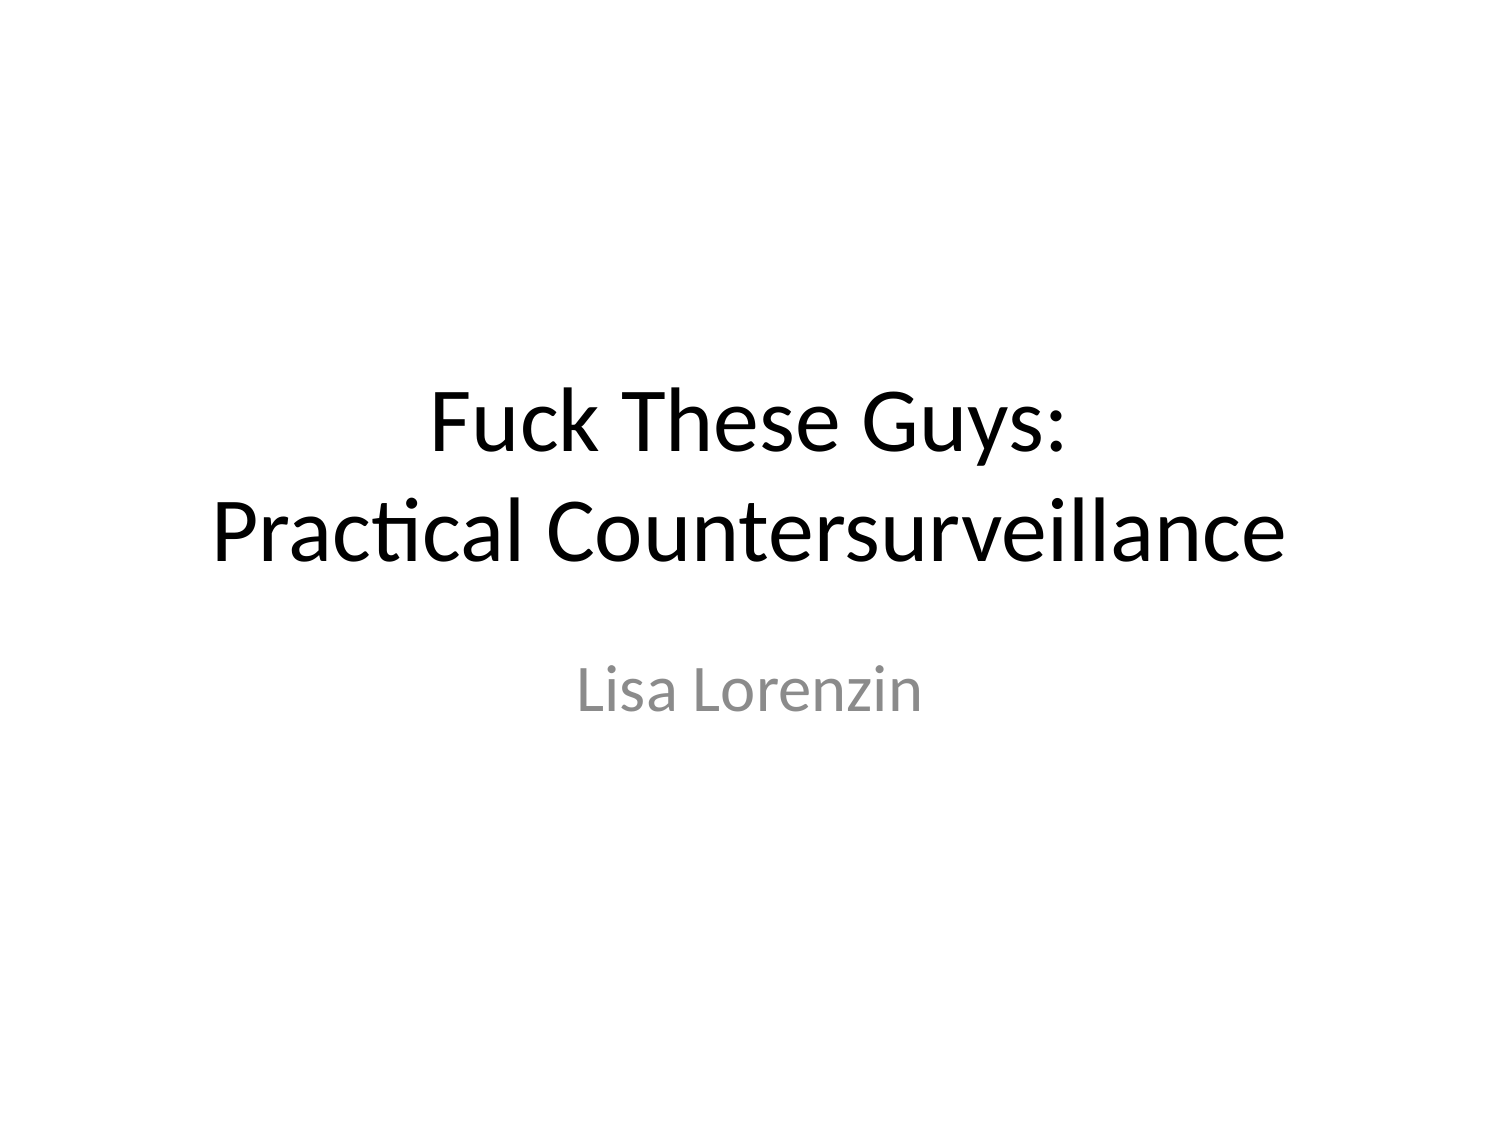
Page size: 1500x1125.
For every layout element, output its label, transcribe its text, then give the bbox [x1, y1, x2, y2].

subtitle Lisa Lorenzin [225, 637, 1275, 925]
title Fuck These Guys: Practical Countersurveillance [112, 349, 1388, 591]
